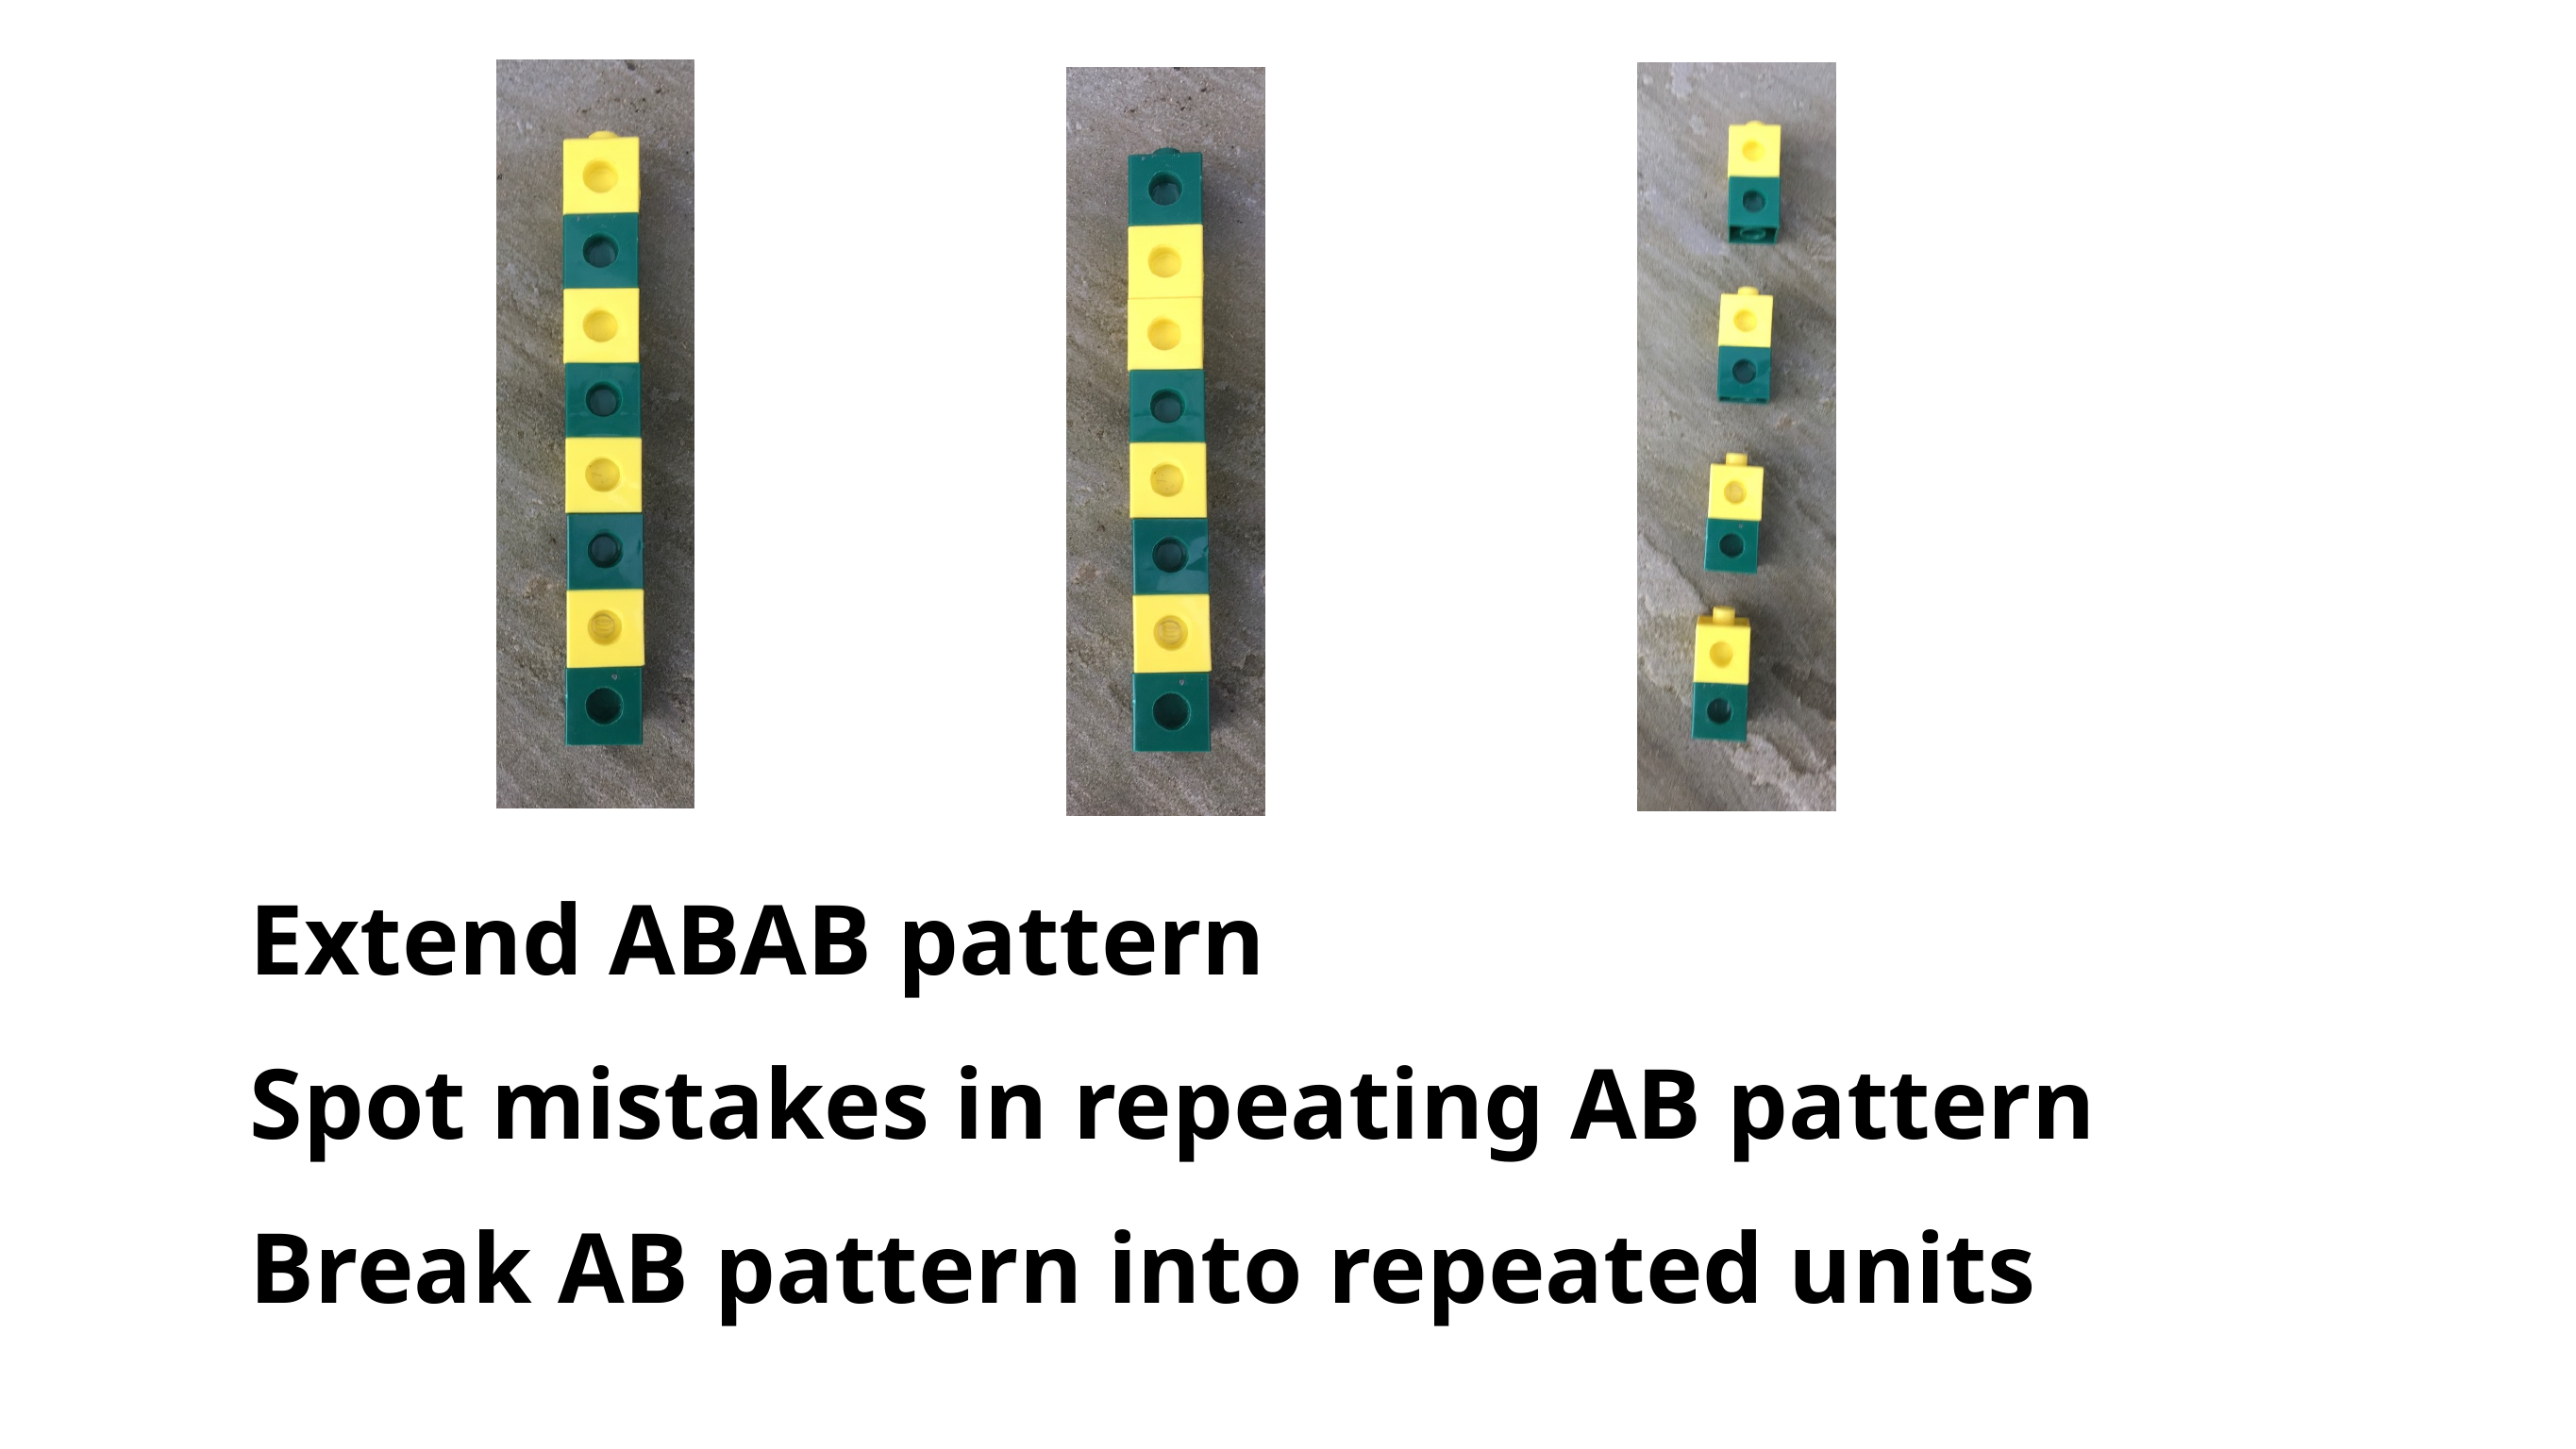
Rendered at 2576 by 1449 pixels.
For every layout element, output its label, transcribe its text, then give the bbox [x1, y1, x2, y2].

picture [1066, 67, 1265, 817]
picture [1637, 62, 1837, 811]
picture [496, 59, 694, 808]
text_box Extend ABAB pattern Spot mistakes in repeating AB pattern Break AB pattern into repeated units [236, 871, 2111, 1330]
